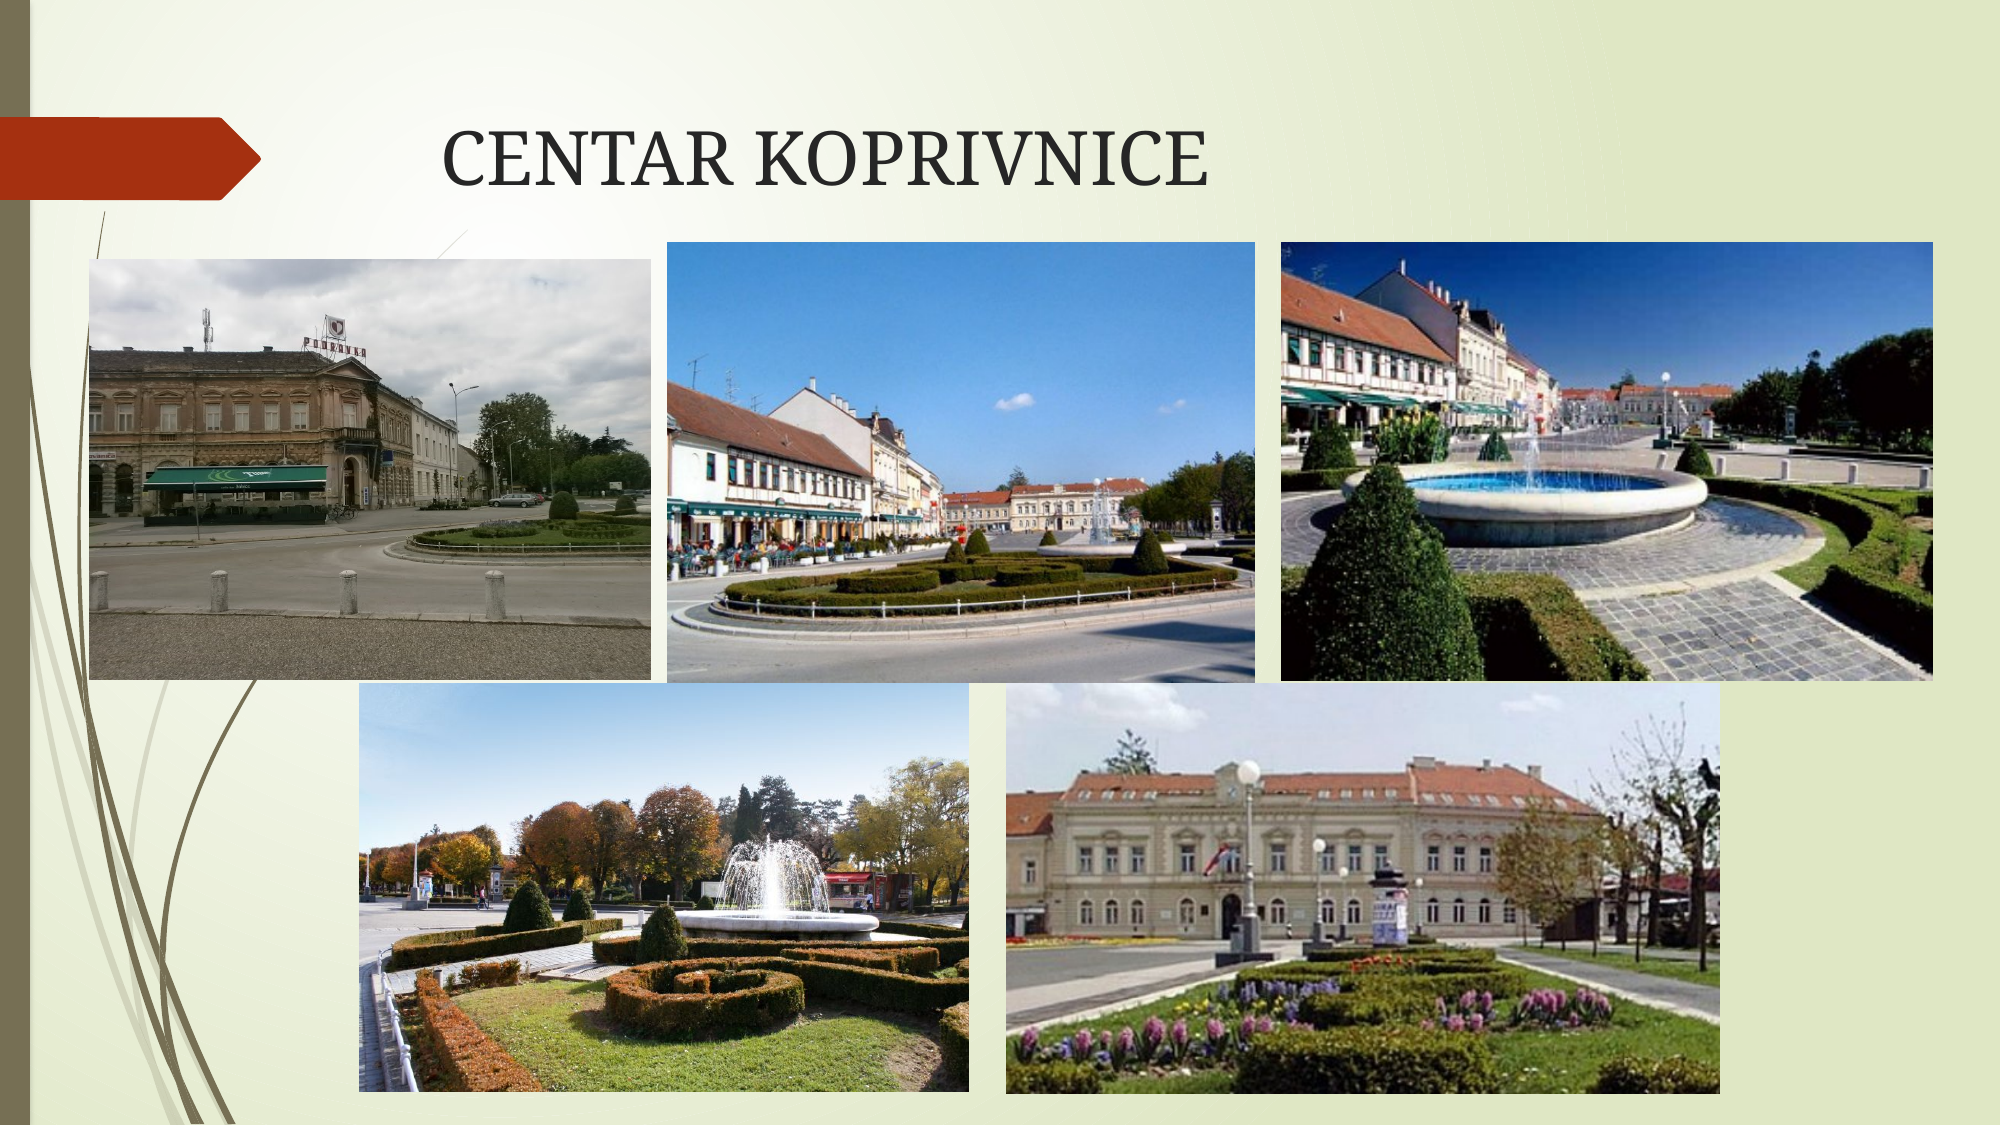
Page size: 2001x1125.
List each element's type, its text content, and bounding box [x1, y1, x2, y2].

title CENTAR KOPRIVNICE [425, 102, 1888, 313]
picture [89, 258, 652, 681]
picture [1280, 241, 1933, 681]
picture [359, 241, 1720, 1095]
